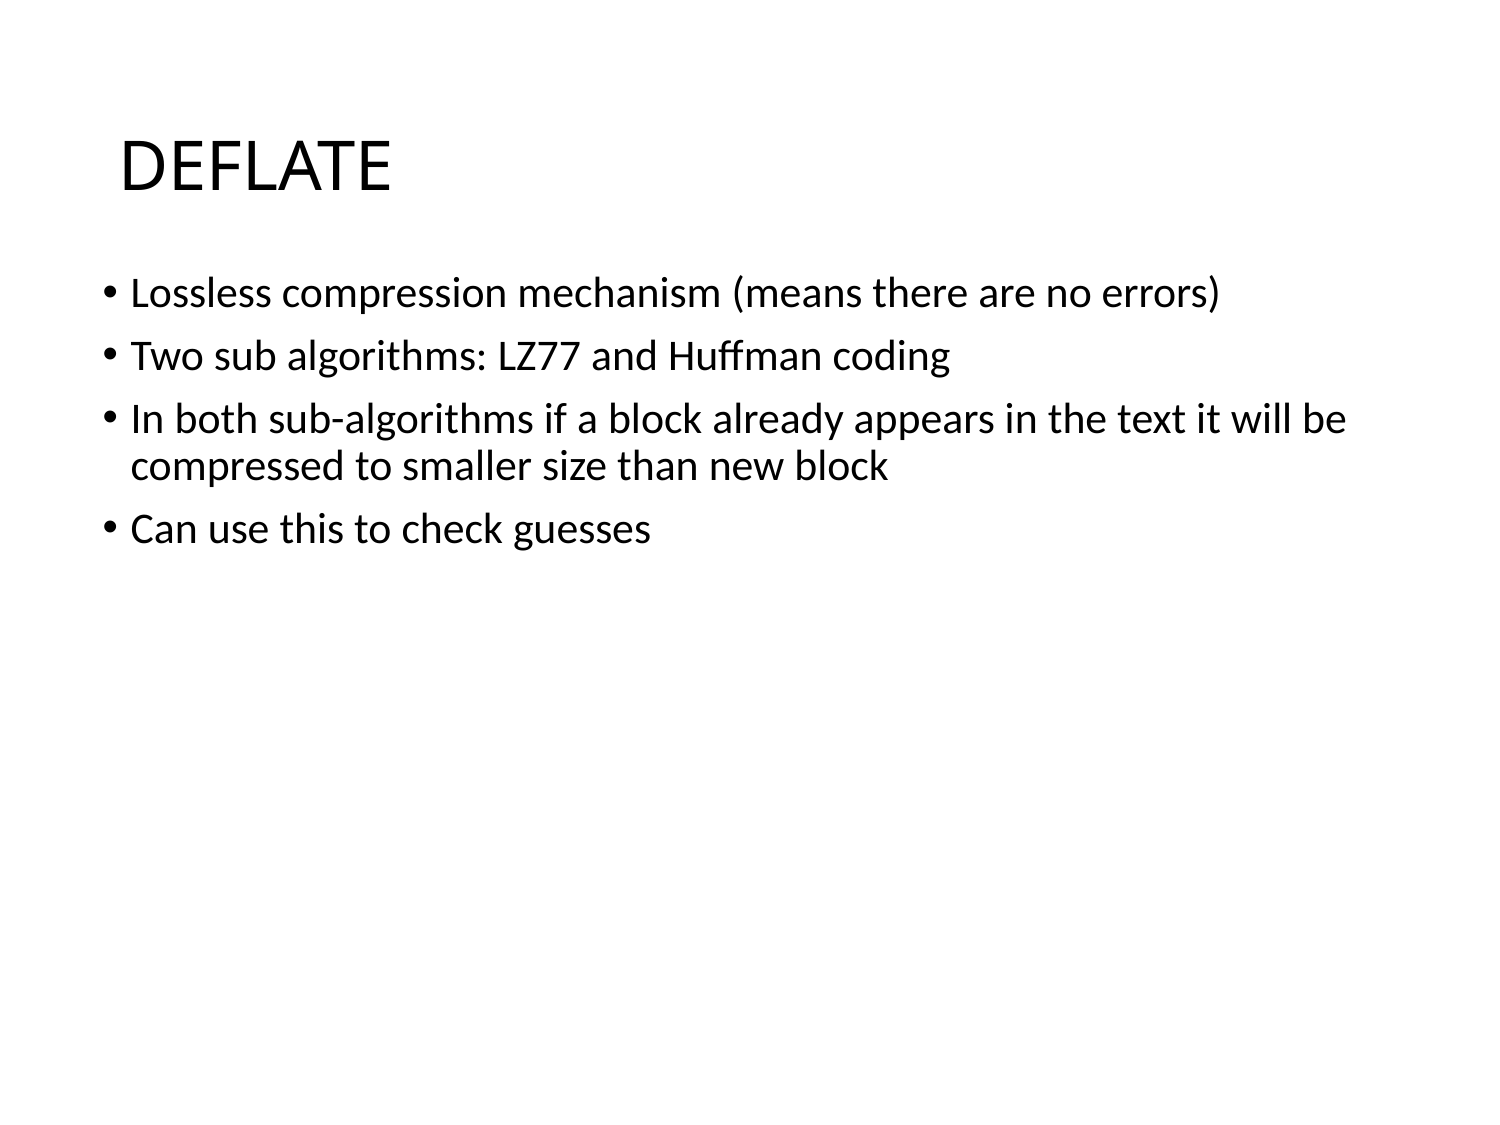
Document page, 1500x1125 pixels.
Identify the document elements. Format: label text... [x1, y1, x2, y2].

title DEFLATE [103, 59, 1397, 278]
list Lossless compression mechanism (means there are no errors) Two sub algorithms: LZ77 and Huffman coding In both sub-algorithms if a block already appears in the text it will be compressed to smaller size than new block Can use this to check guesses [87, 262, 1387, 1025]
